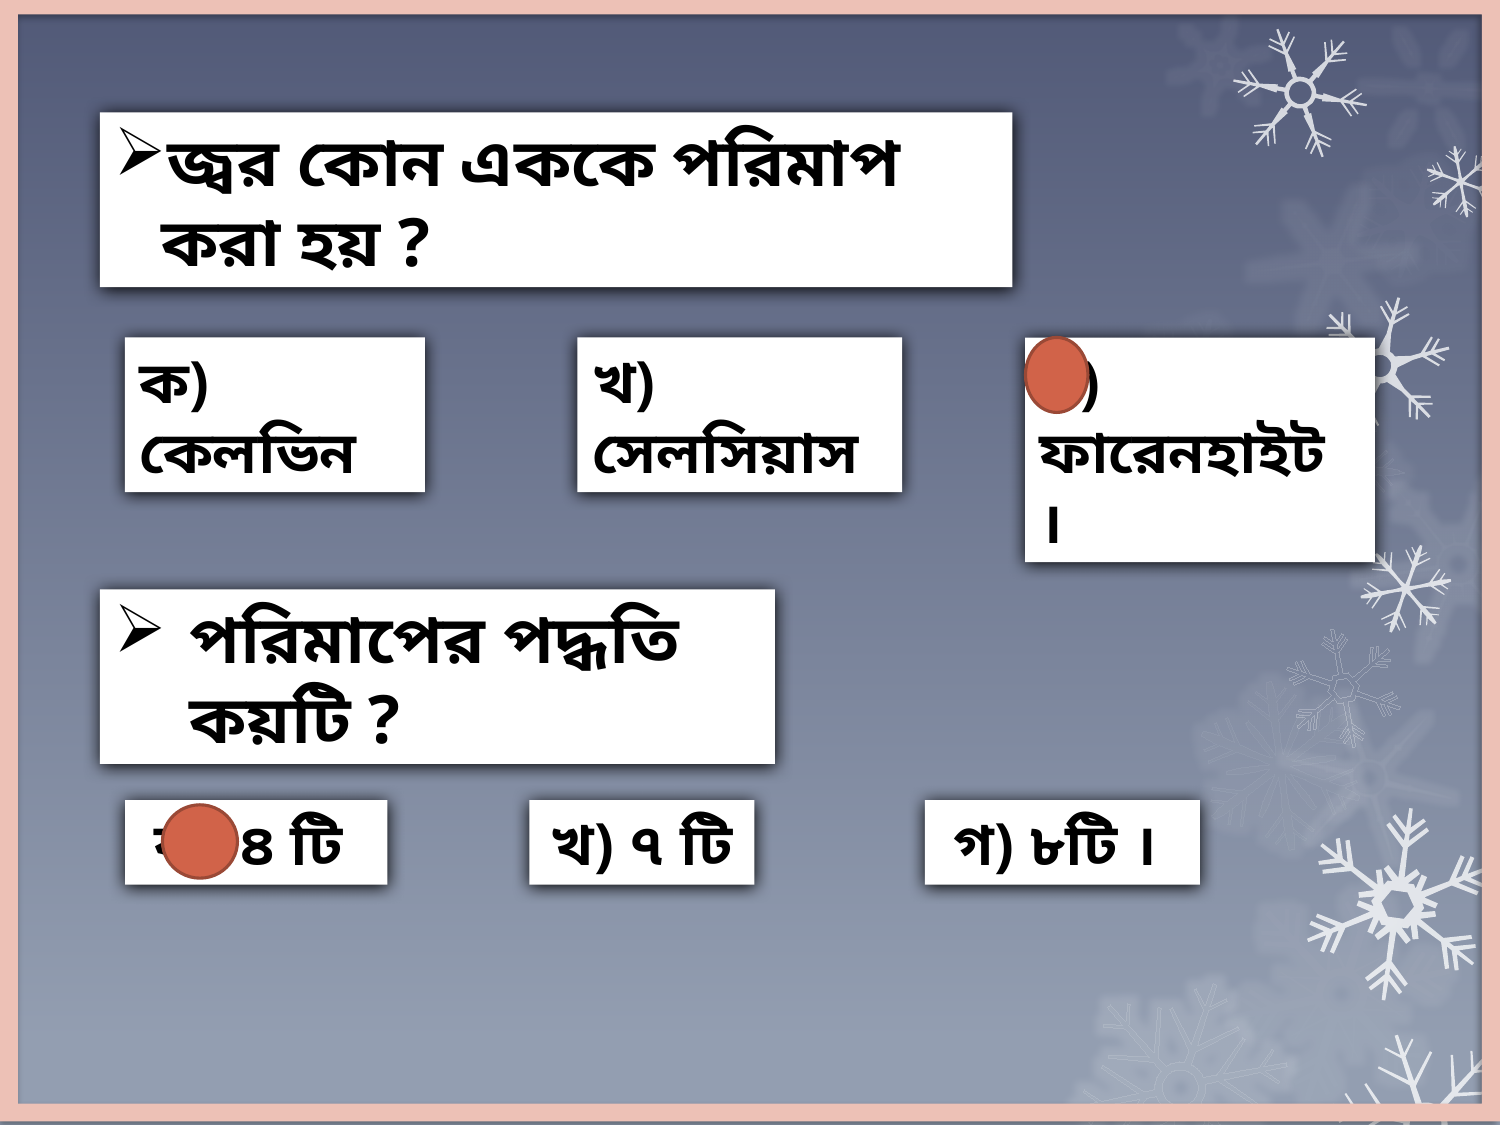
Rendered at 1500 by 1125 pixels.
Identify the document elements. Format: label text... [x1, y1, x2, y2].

text_box গ) ফারেনহাইট । [1025, 337, 1375, 563]
text_box পরিমাপের পদ্ধতি কয়টি ? [99, 589, 775, 764]
text_box ক) কেলভিন [124, 337, 425, 493]
text_box [160, 803, 240, 880]
text_box [0, 0, 1500, 1123]
text_box [1023, 335, 1090, 415]
text_box জ্বর কোন এককে পরিমাপ করা হয় ? [99, 112, 1013, 288]
text_box গ) ৮টি । [924, 800, 1200, 885]
text_box খ) ৭ টি [529, 800, 755, 885]
text_box ক) ৪ টি [125, 800, 388, 885]
text_box খ) সেলসিয়াস [577, 337, 903, 493]
